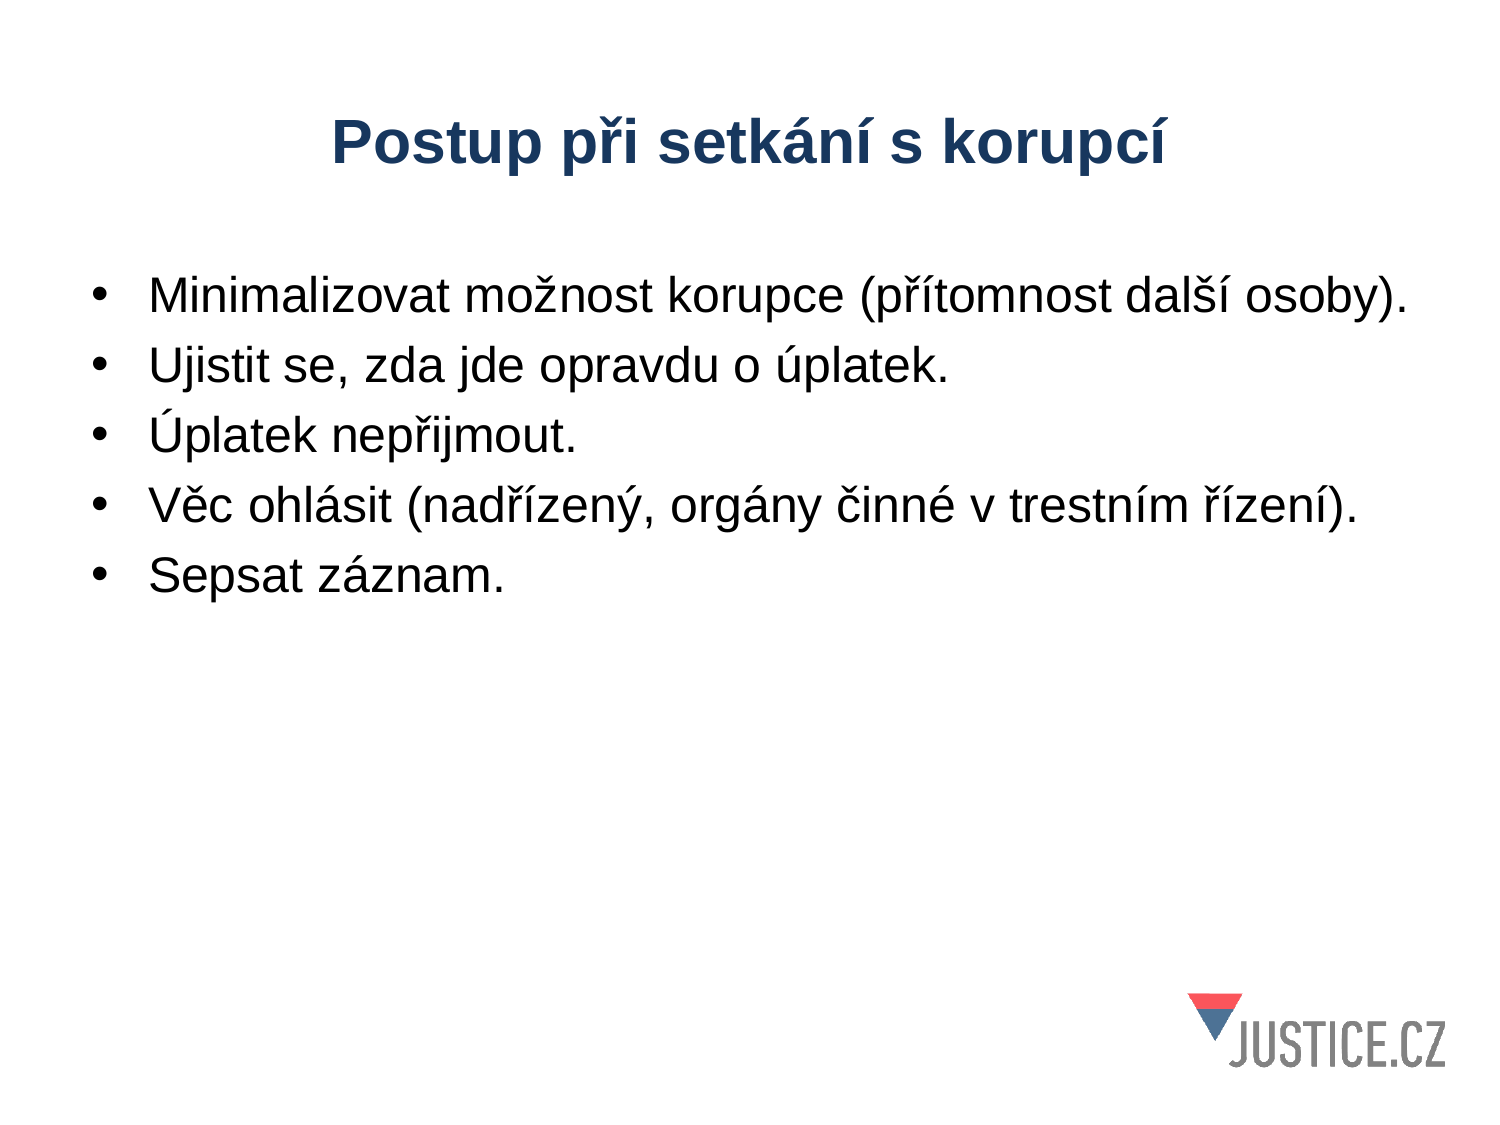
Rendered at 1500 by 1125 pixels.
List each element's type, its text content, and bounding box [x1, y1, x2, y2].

list Minimalizovat možnost korupce (přítomnost další osoby). Ujistit se, zda jde opravdu o úplatek. Úplatek nepřijmout. Věc ohlásit (nadřízený, orgány činné v trestním řízení). Sepsat záznam. [76, 255, 1427, 998]
title Postup při setkání s korupcí [75, 45, 1425, 233]
picture [1151, 949, 1500, 1124]
